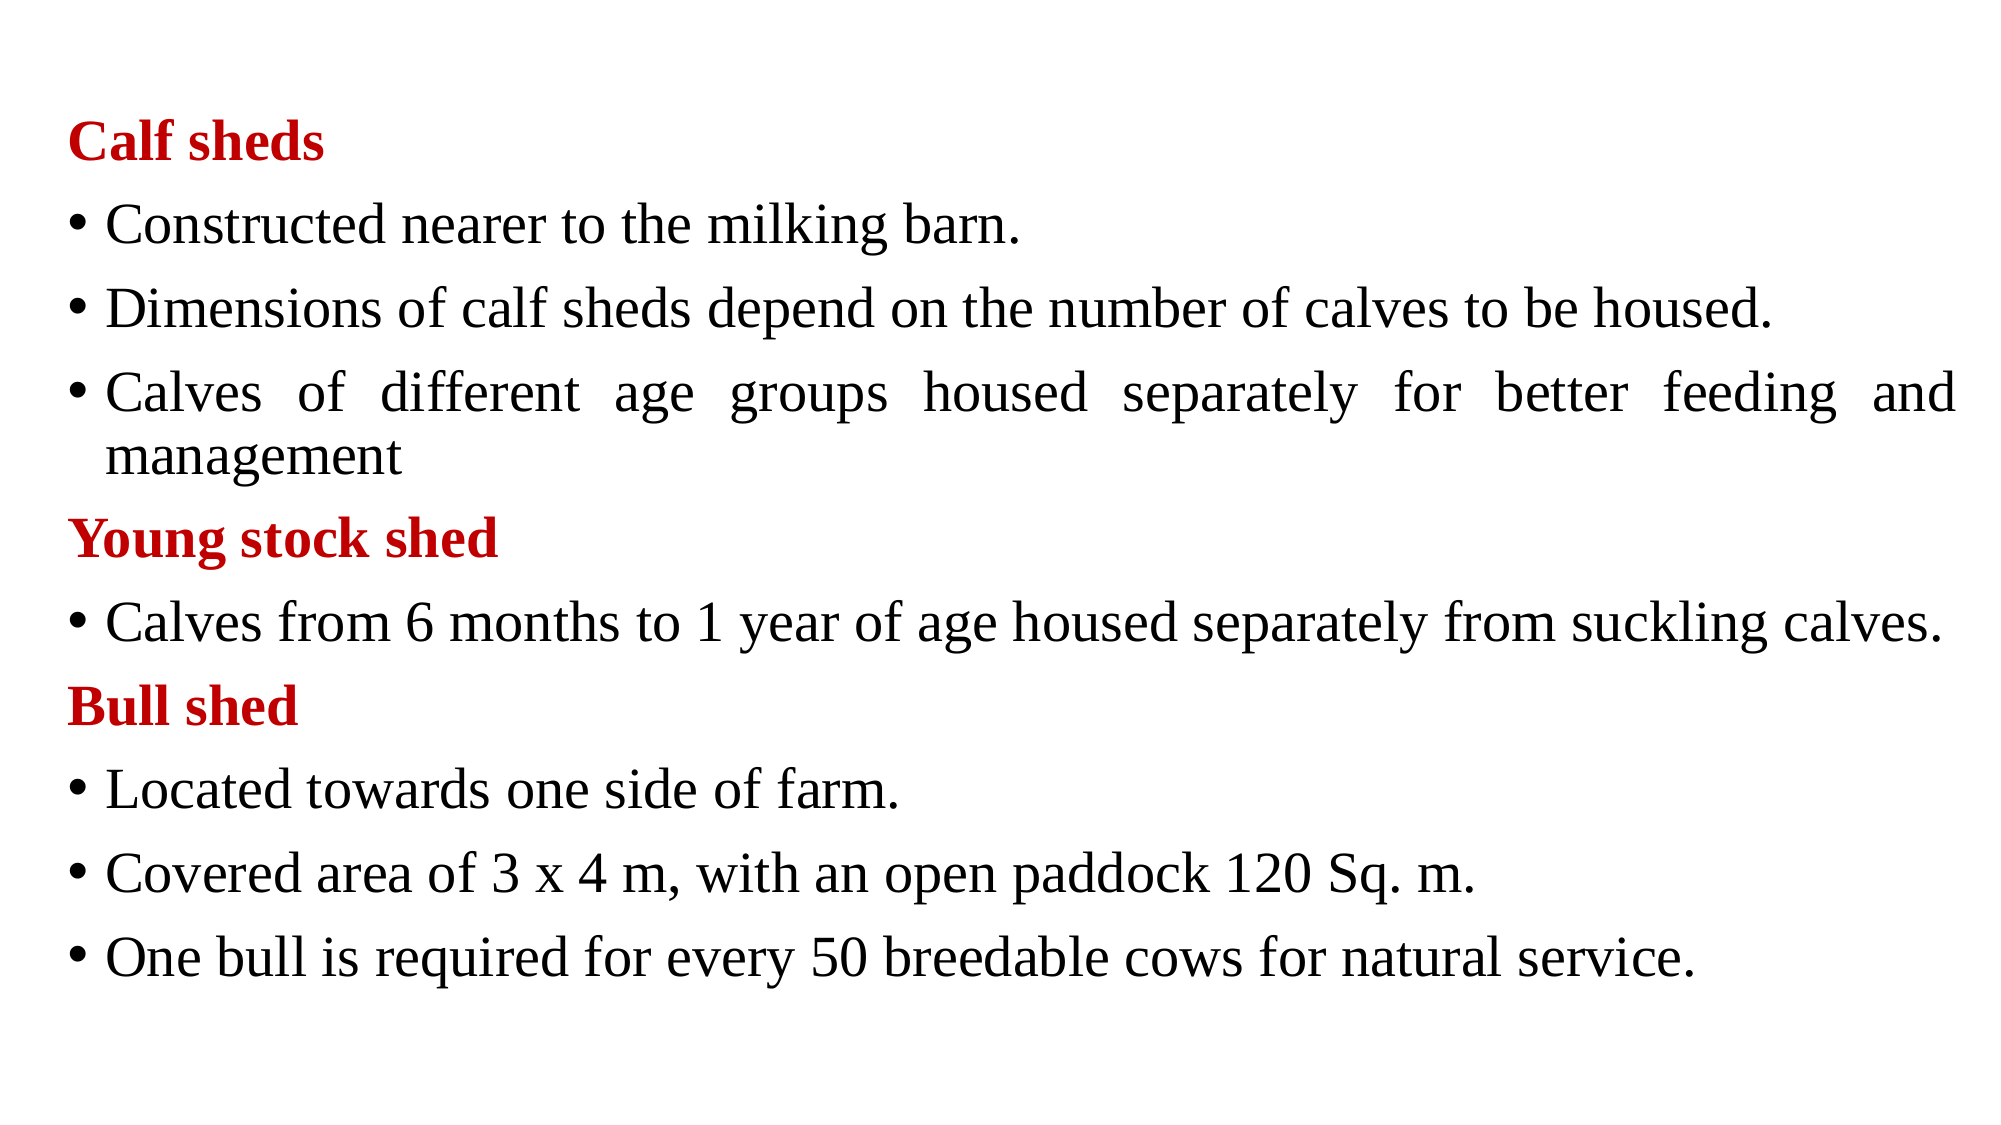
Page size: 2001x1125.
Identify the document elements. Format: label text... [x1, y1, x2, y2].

list Calf sheds Constructed nearer to the milking barn. Dimensions of calf sheds depend on the number of calves to be housed. Calves of different age groups housed separately for better feeding and management Young stock shed Calves from 6 months to 1 year of age housed separately from suckling calves. Bull shed Located towards one side of farm. Covered area of 3 x 4 m, with an open paddock 120 Sq. m. One bull is required for every 50 breedable cows for natural service. [52, 102, 1973, 1078]
